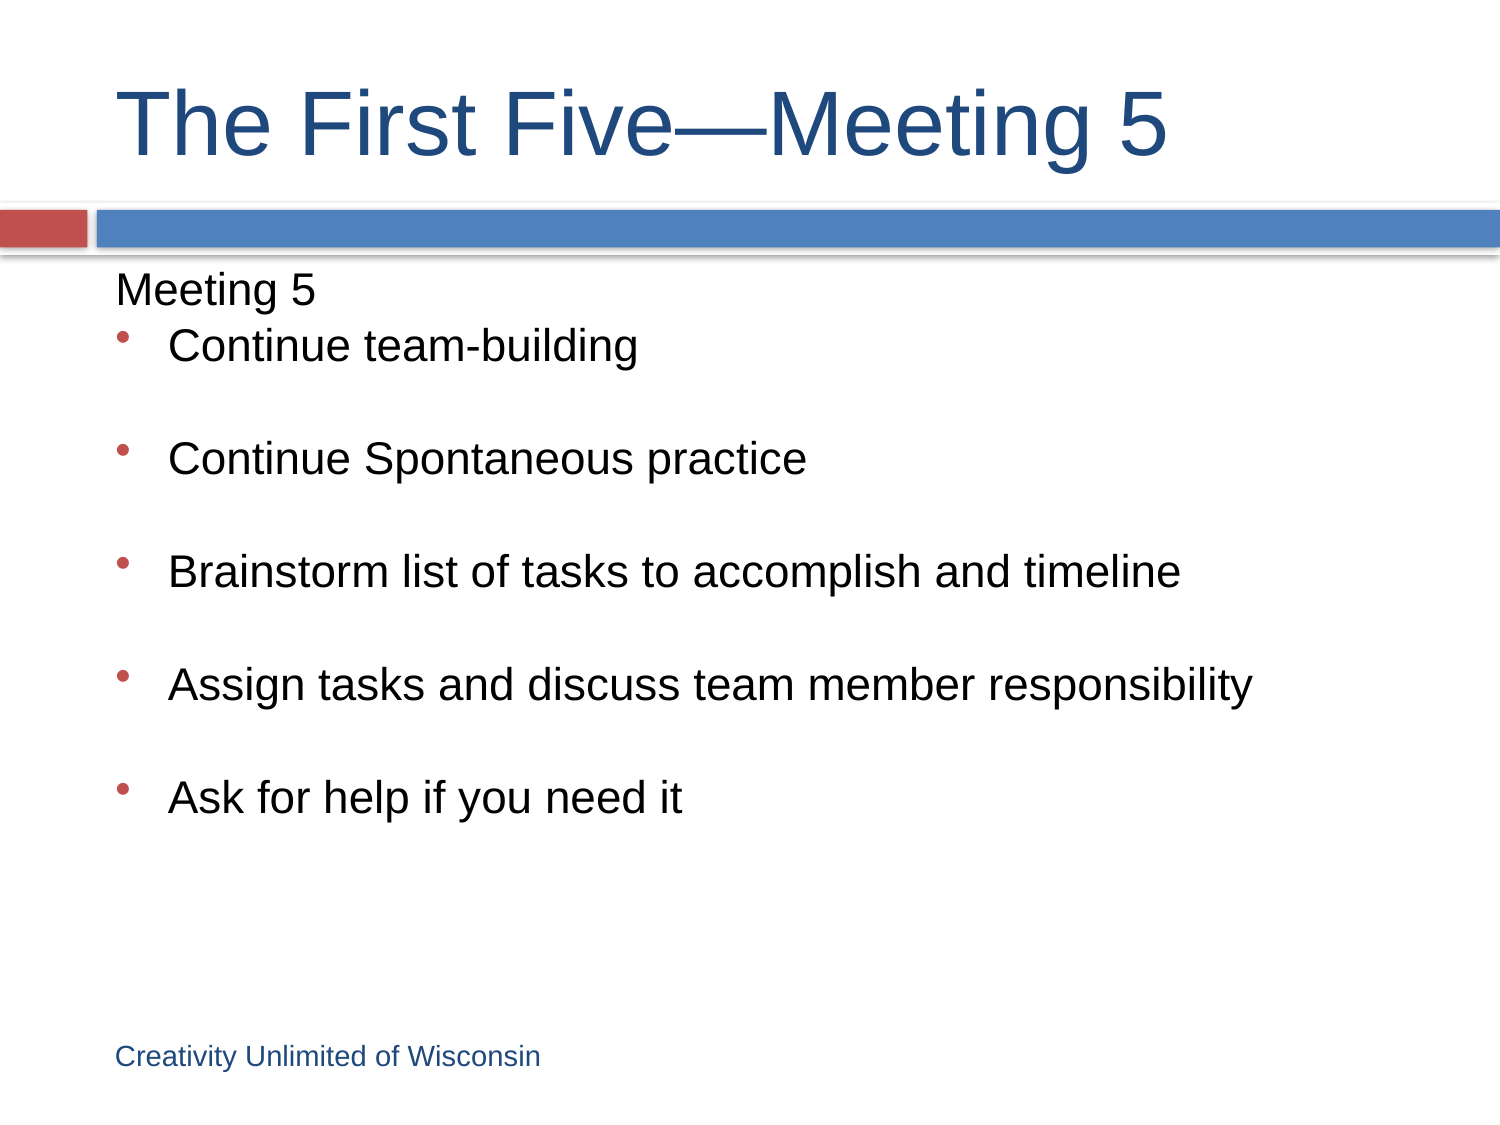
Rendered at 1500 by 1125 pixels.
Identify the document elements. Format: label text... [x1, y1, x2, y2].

footer Creativity Unlimited of Wisconsin [99, 1025, 990, 1085]
list Meeting 5 Continue team-building Continue Spontaneous practice Brainstorm list of tasks to accomplish and timeline Assign tasks and discuss team member responsibility Ask for help if you need it [100, 262, 1438, 1000]
title The First Five—Meeting 5 [100, 37, 1438, 200]
